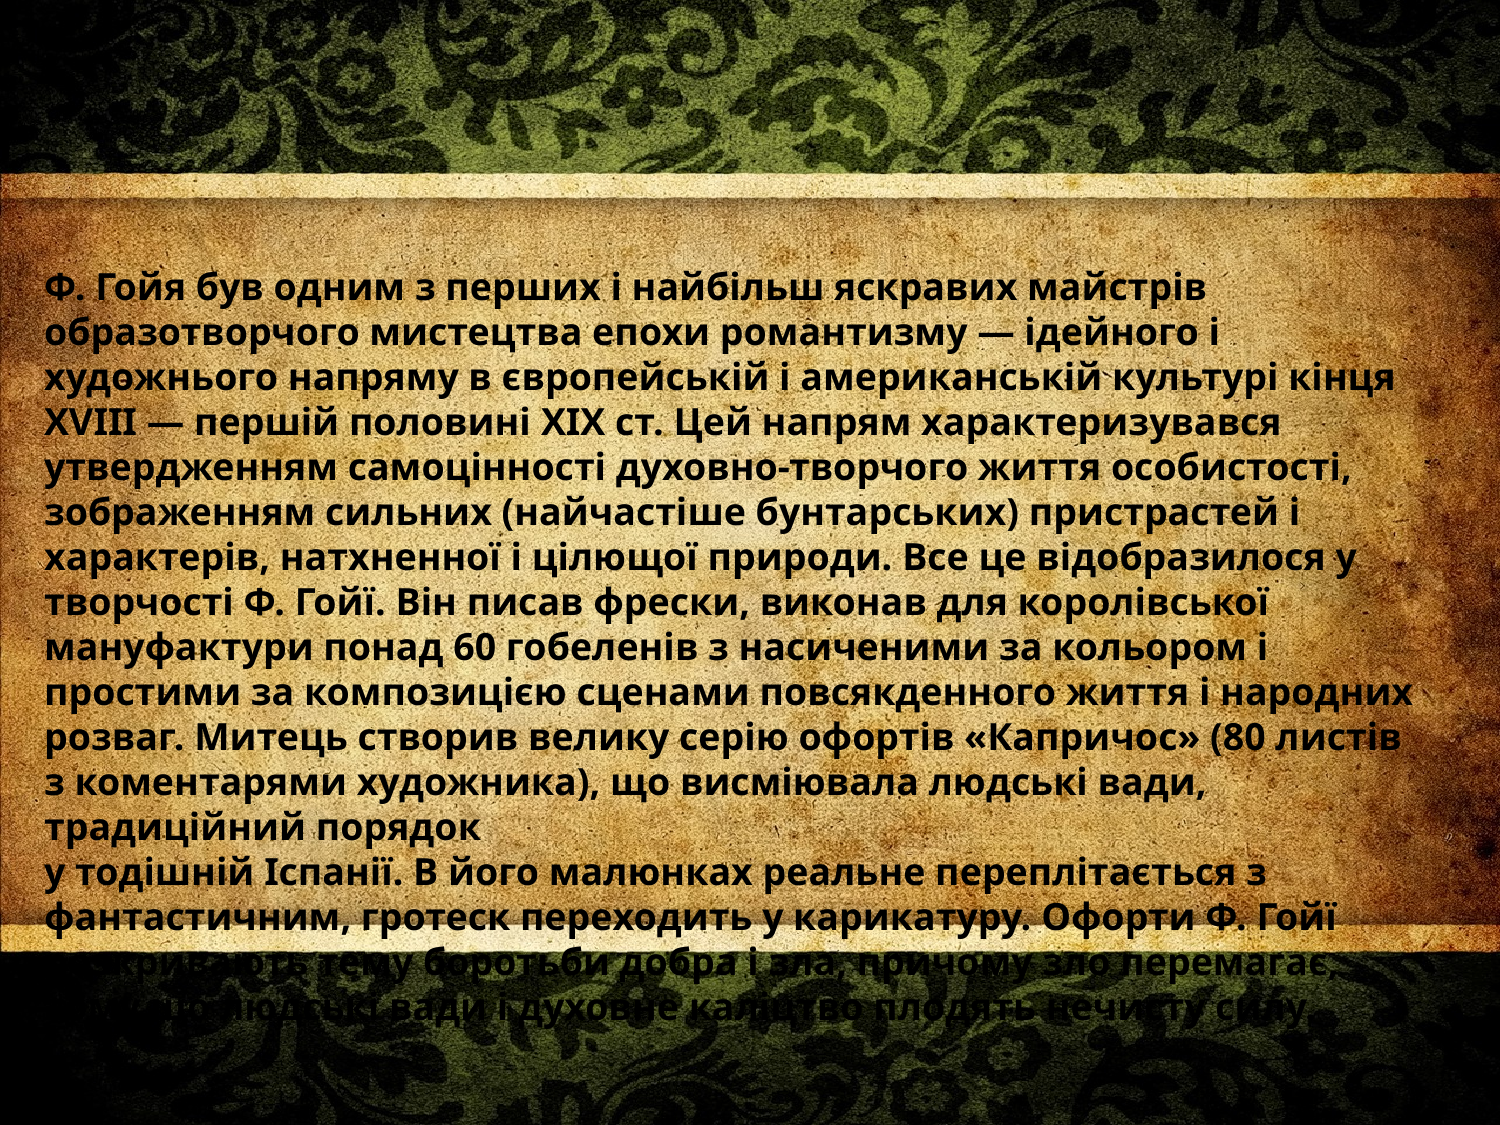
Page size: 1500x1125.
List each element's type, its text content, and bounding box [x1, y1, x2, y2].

text_box Ф. Гойя був одним з перших і найбільш яскравих майстрів образотворчого мистецтва епохи романтизму — ідейного і художнього напряму в європейській і американській культурі кінця XVIII — першій половині XIX ст. Цей напрям характеризувався утвердженням самоцінності духовно-творчого життя особистості, зображенням сильних (найчастіше бунтарських) пристрастей і характерів, натхненної і цілющої природи. Все це відобразилося у творчості Ф. Гойї. Він писав фрески, виконав для королівської мануфактури понад 60 гобеленів з насиченими за кольором і простими за композицією сценами повсякденного життя і народних розваг. Митець створив велику серію офортів «Капричос» (80 листів з коментарями художника), що висміювала людські вади, традиційний порядок у тодішній Іспанії. В його малюнках реальне переплітається з фантастичним, гротеск переходить у карикатуру. Офорти Ф. Гойї розкривають тему боротьби добра і зла, причому зло перемагає, тому що людські вади і духовне каліцтво плодять нечисту силу. [29, 255, 1436, 1036]
picture [0, 0, 1500, 1125]
